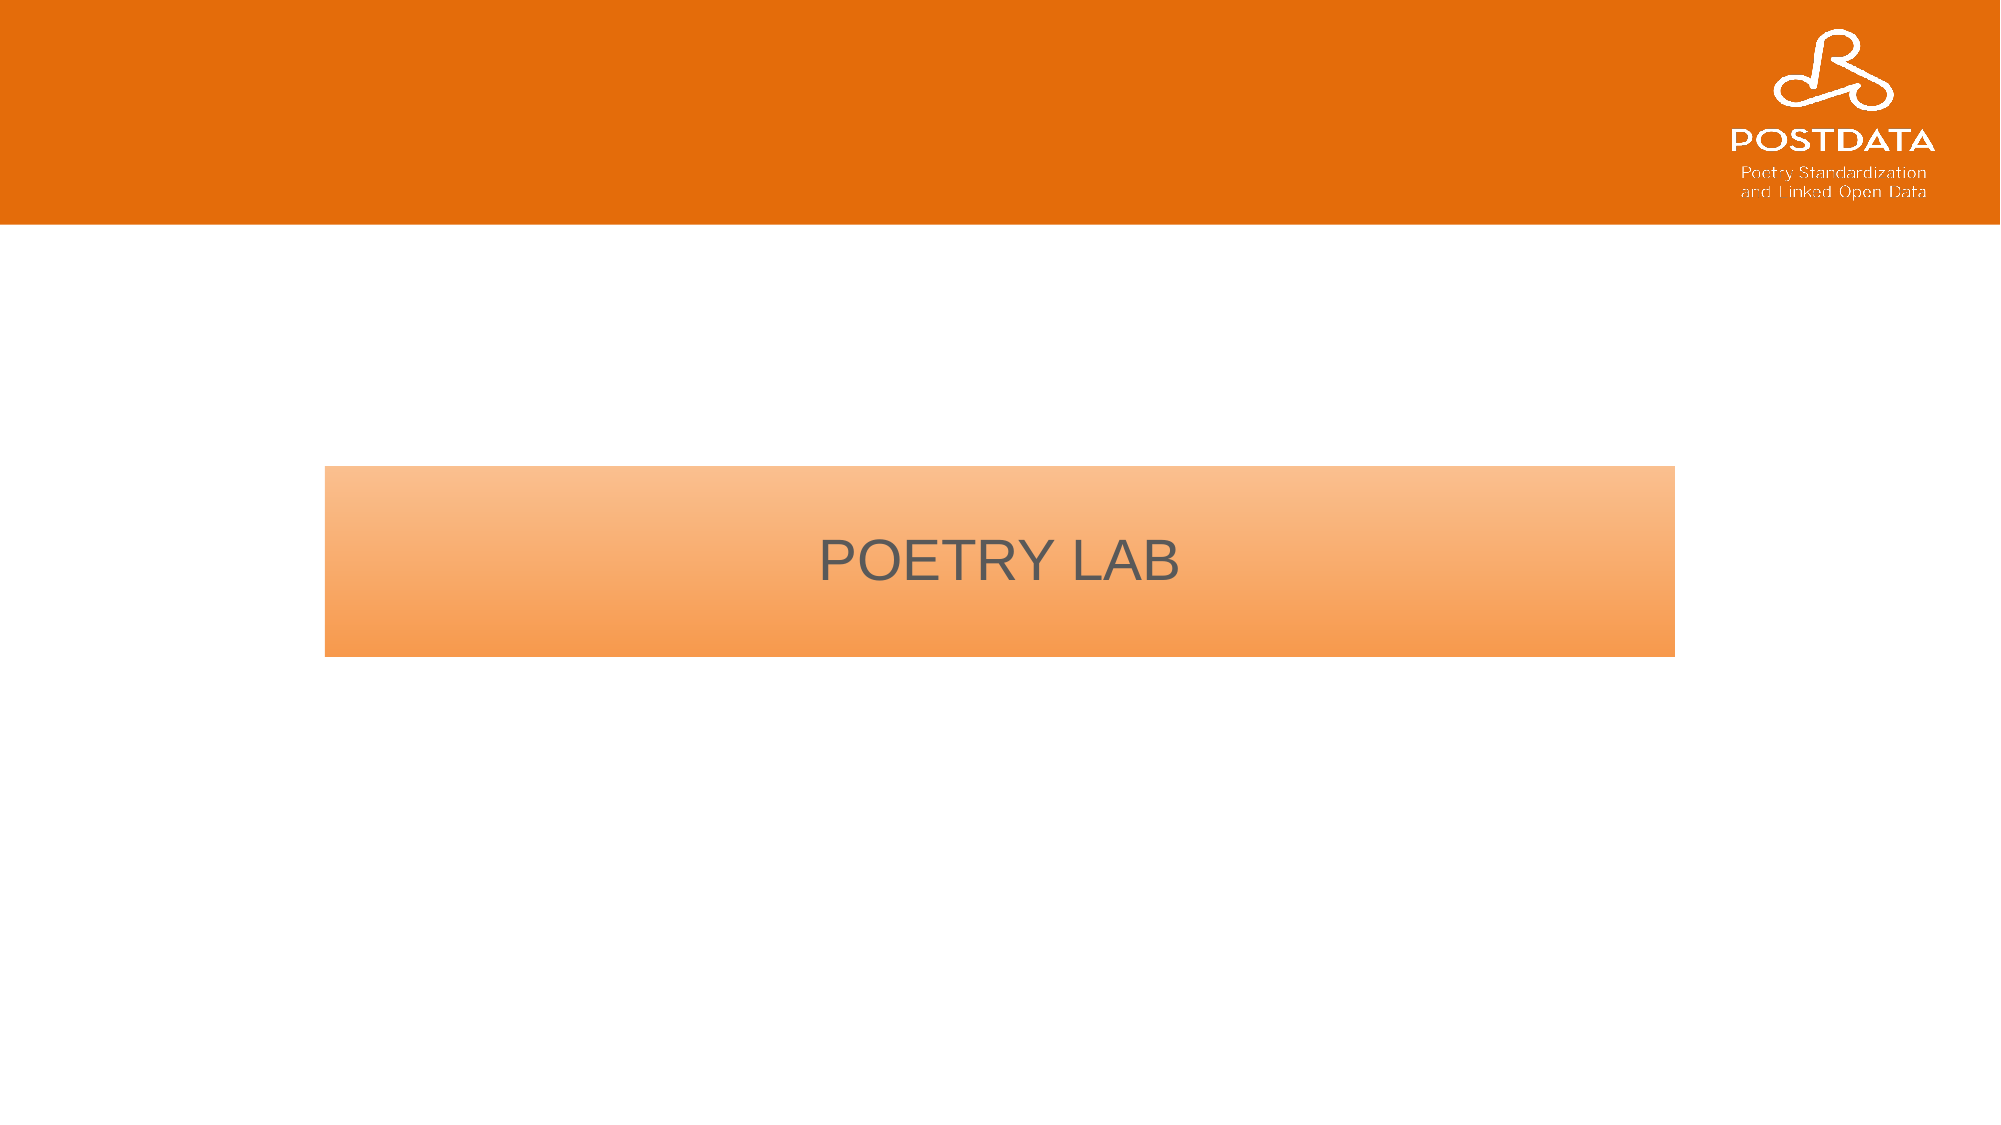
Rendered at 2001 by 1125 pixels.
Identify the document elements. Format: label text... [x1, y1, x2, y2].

picture [1715, 16, 1955, 210]
list POETRY LAB [324, 466, 1675, 657]
